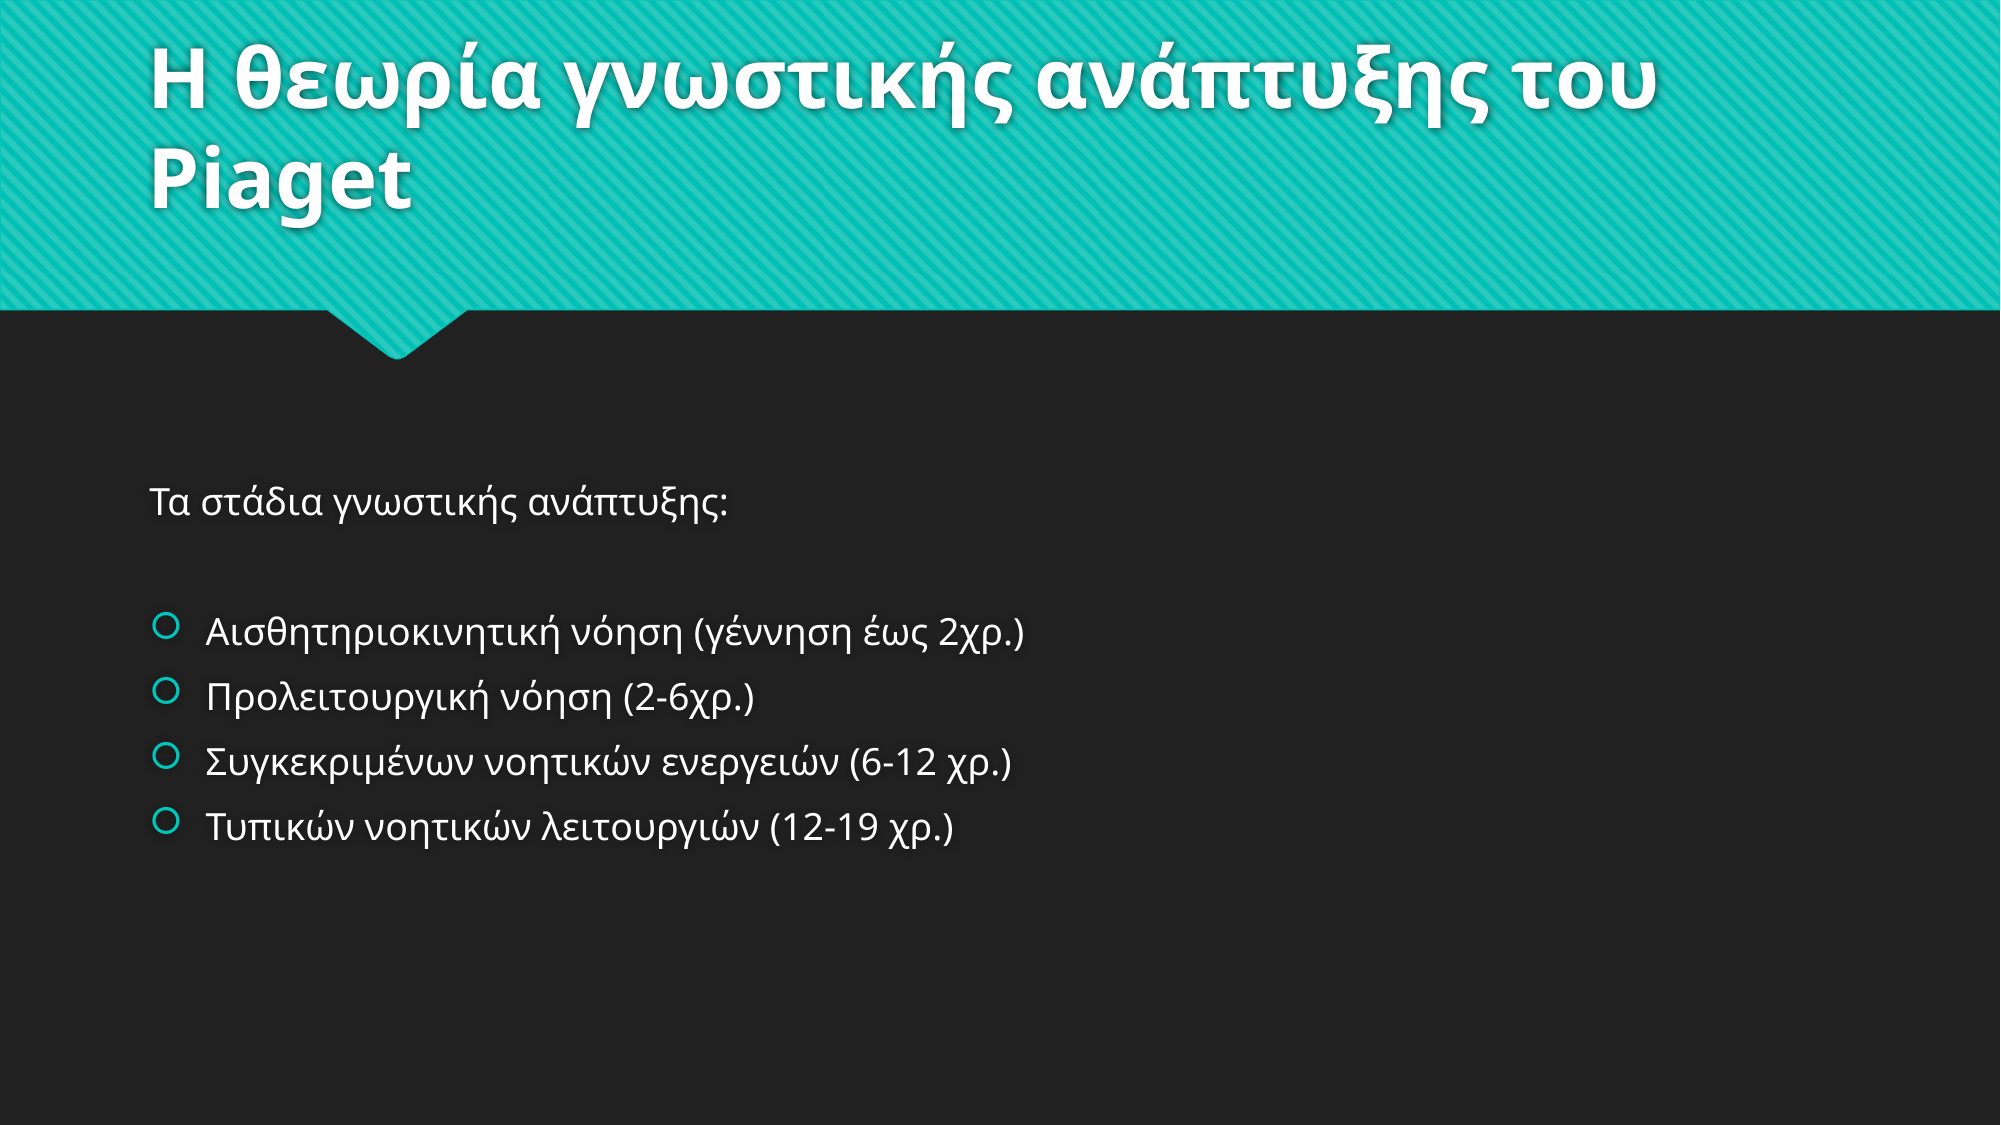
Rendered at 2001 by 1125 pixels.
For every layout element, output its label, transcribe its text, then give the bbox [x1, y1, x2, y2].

list Τα στάδια γνωστικής ανάπτυξης: Αισθητηριοκινητική νόηση (γέννηση έως 2χρ.) Προλειτουργική νόηση (2-6χρ.) Συγκεκριμένων νοητικών ενεργειών (6-12 χρ.) Τυπικών νοητικών λειτουργιών (12-19 χρ.) [134, 364, 1866, 962]
title Η θεωρία γνωστικής ανάπτυξης του Piaget [132, 73, 1868, 233]
